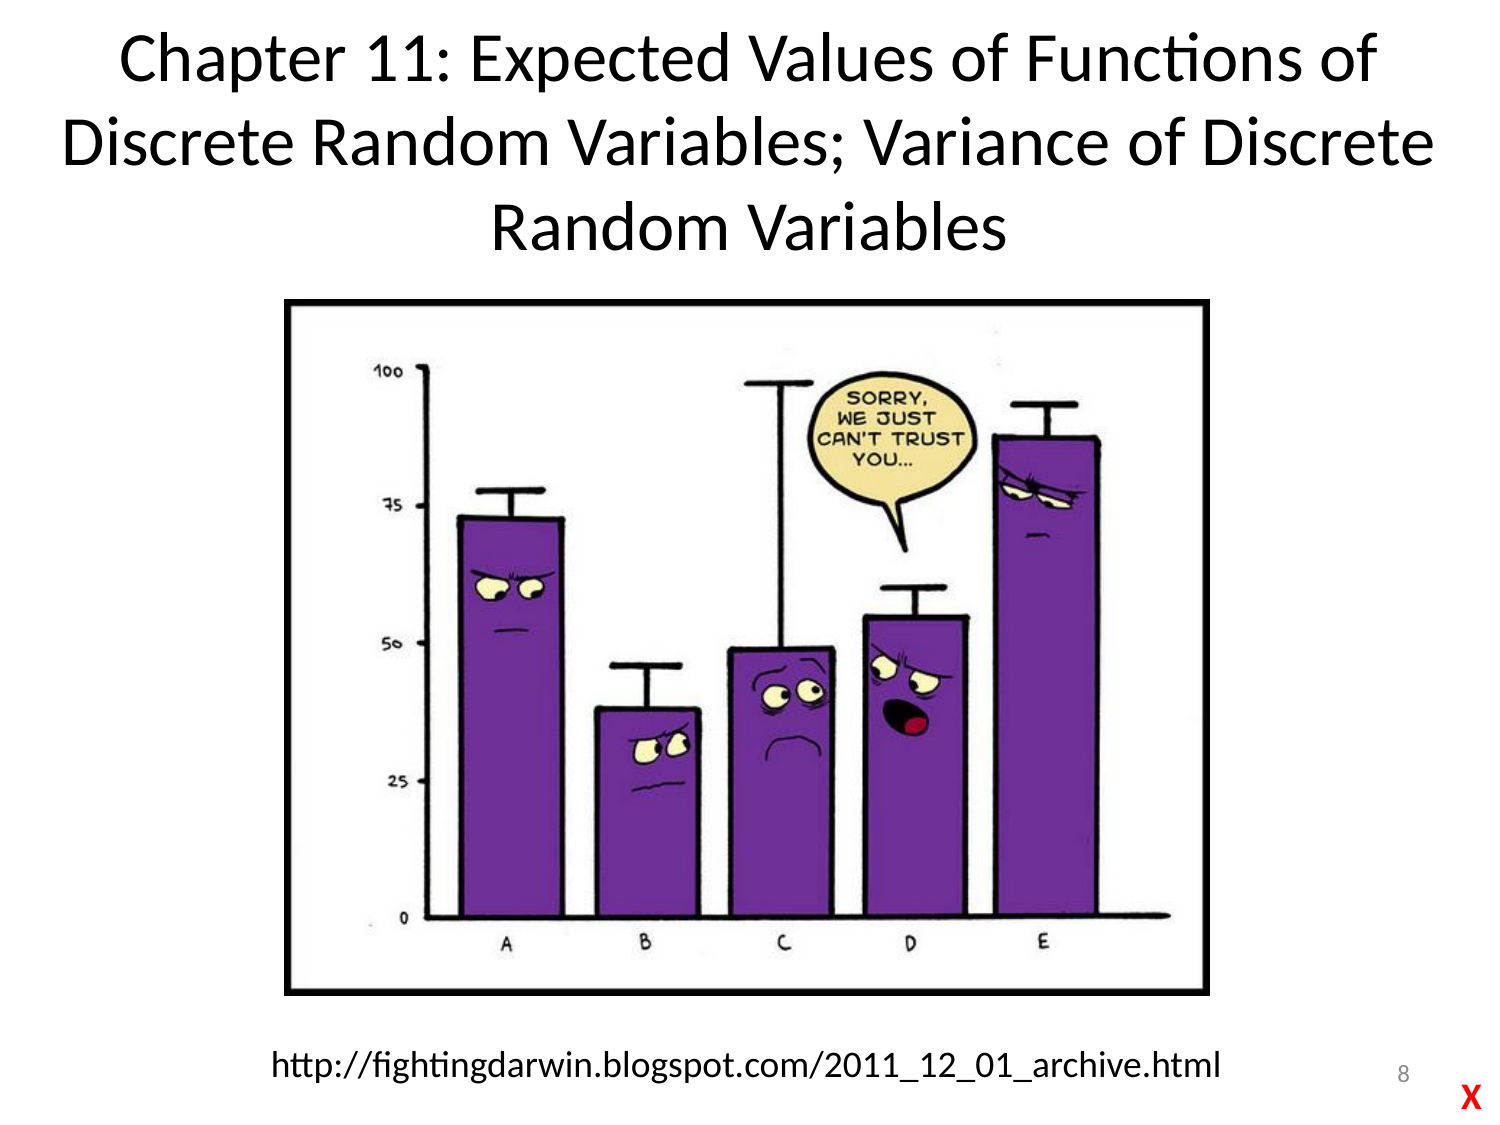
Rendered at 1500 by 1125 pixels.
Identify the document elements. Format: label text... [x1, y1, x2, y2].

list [284, 299, 1210, 996]
text_box http://fightingdarwin.blogspot.com/2011_12_01_archive.html [256, 1032, 1238, 1092]
slide_number 8 [1074, 1042, 1425, 1103]
title Chapter 11: Expected Values of Functions of Discrete Random Variables; Variance of Discrete Random Variables [0, 0, 1500, 275]
text_box X [1446, 1064, 1497, 1125]
